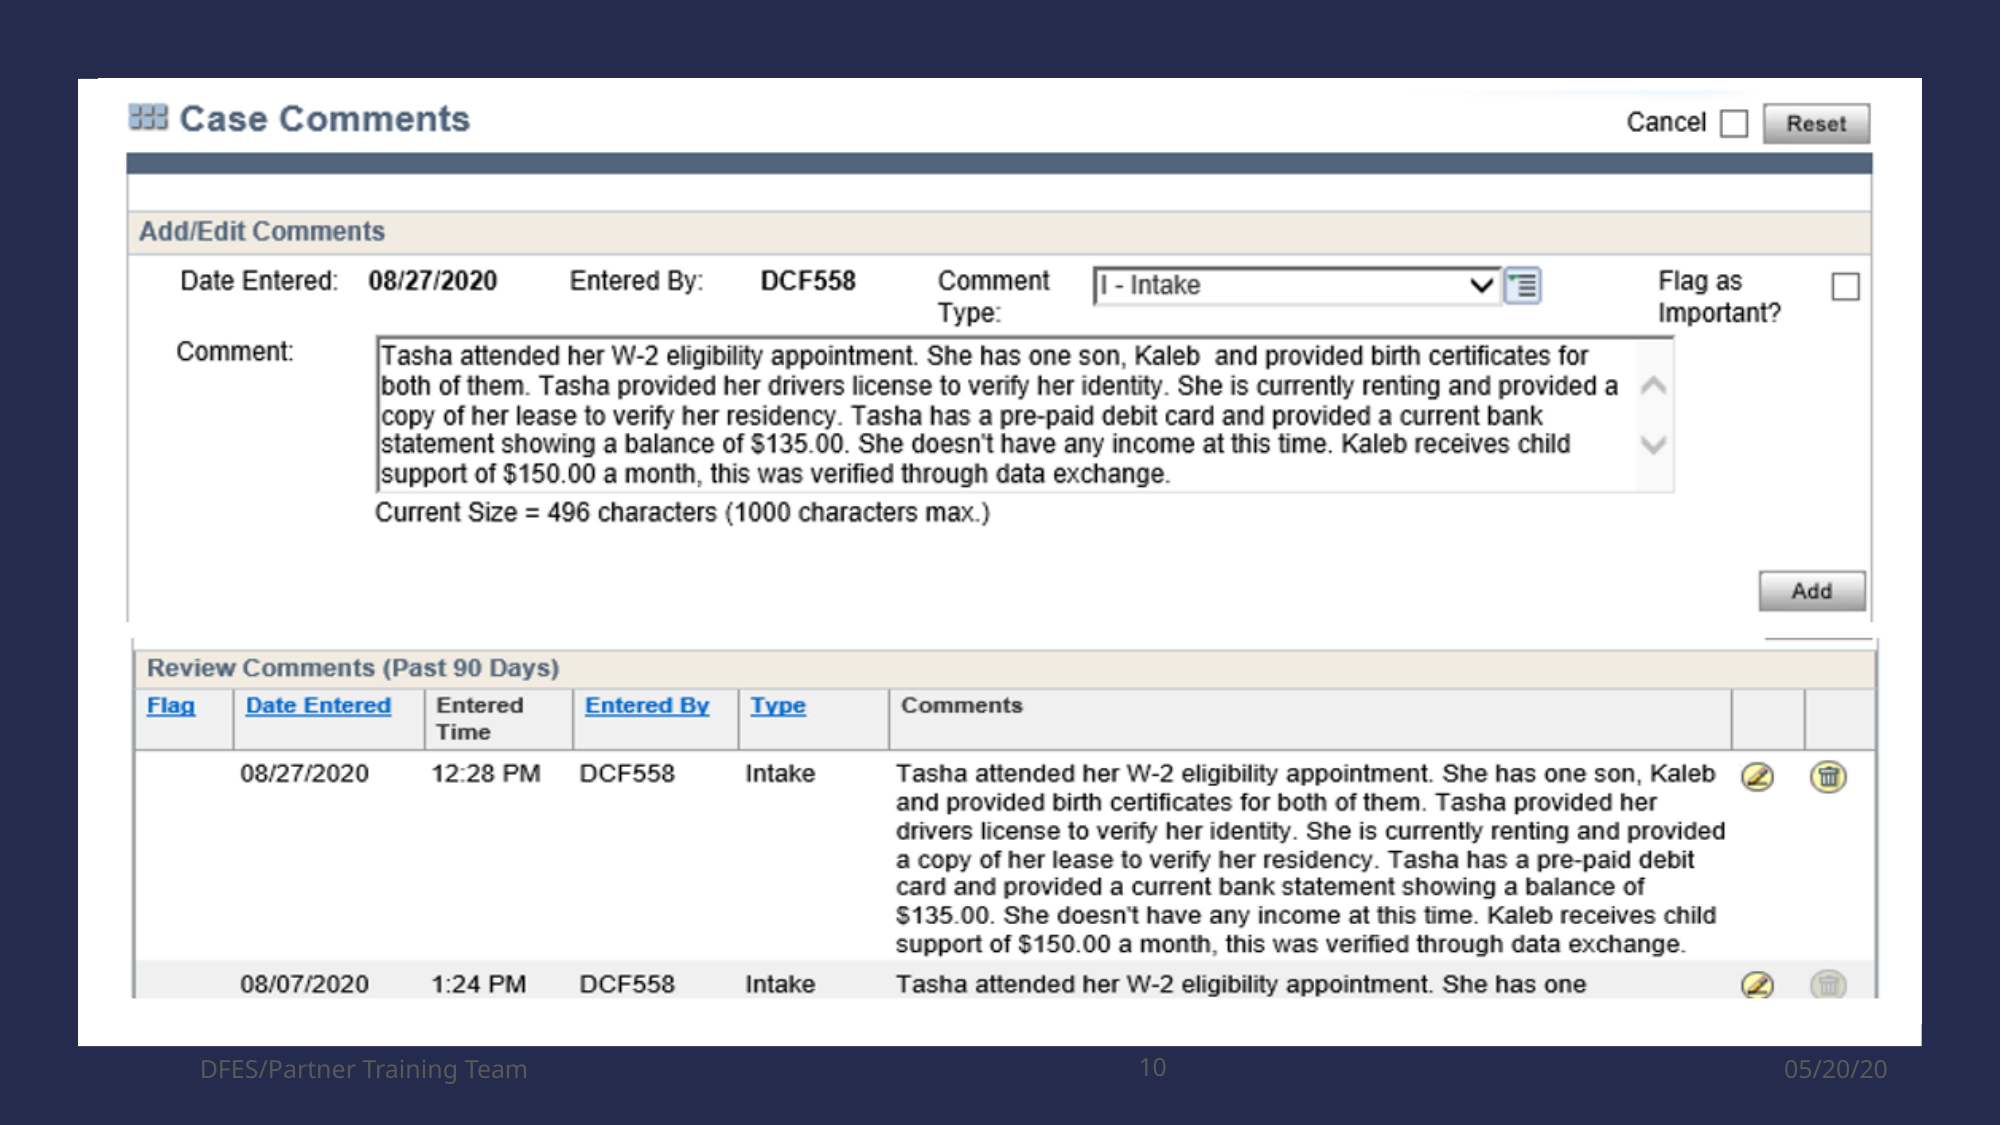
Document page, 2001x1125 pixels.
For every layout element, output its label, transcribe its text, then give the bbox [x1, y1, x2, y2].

picture [97, 78, 1922, 1024]
text_box [0, 0, 2000, 1125]
footer DFES/Partner Training Team [184, 1040, 860, 1097]
slide_number 10 [921, 1040, 1385, 1097]
text_box [77, 78, 1923, 1047]
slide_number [1521, 1040, 1904, 1098]
